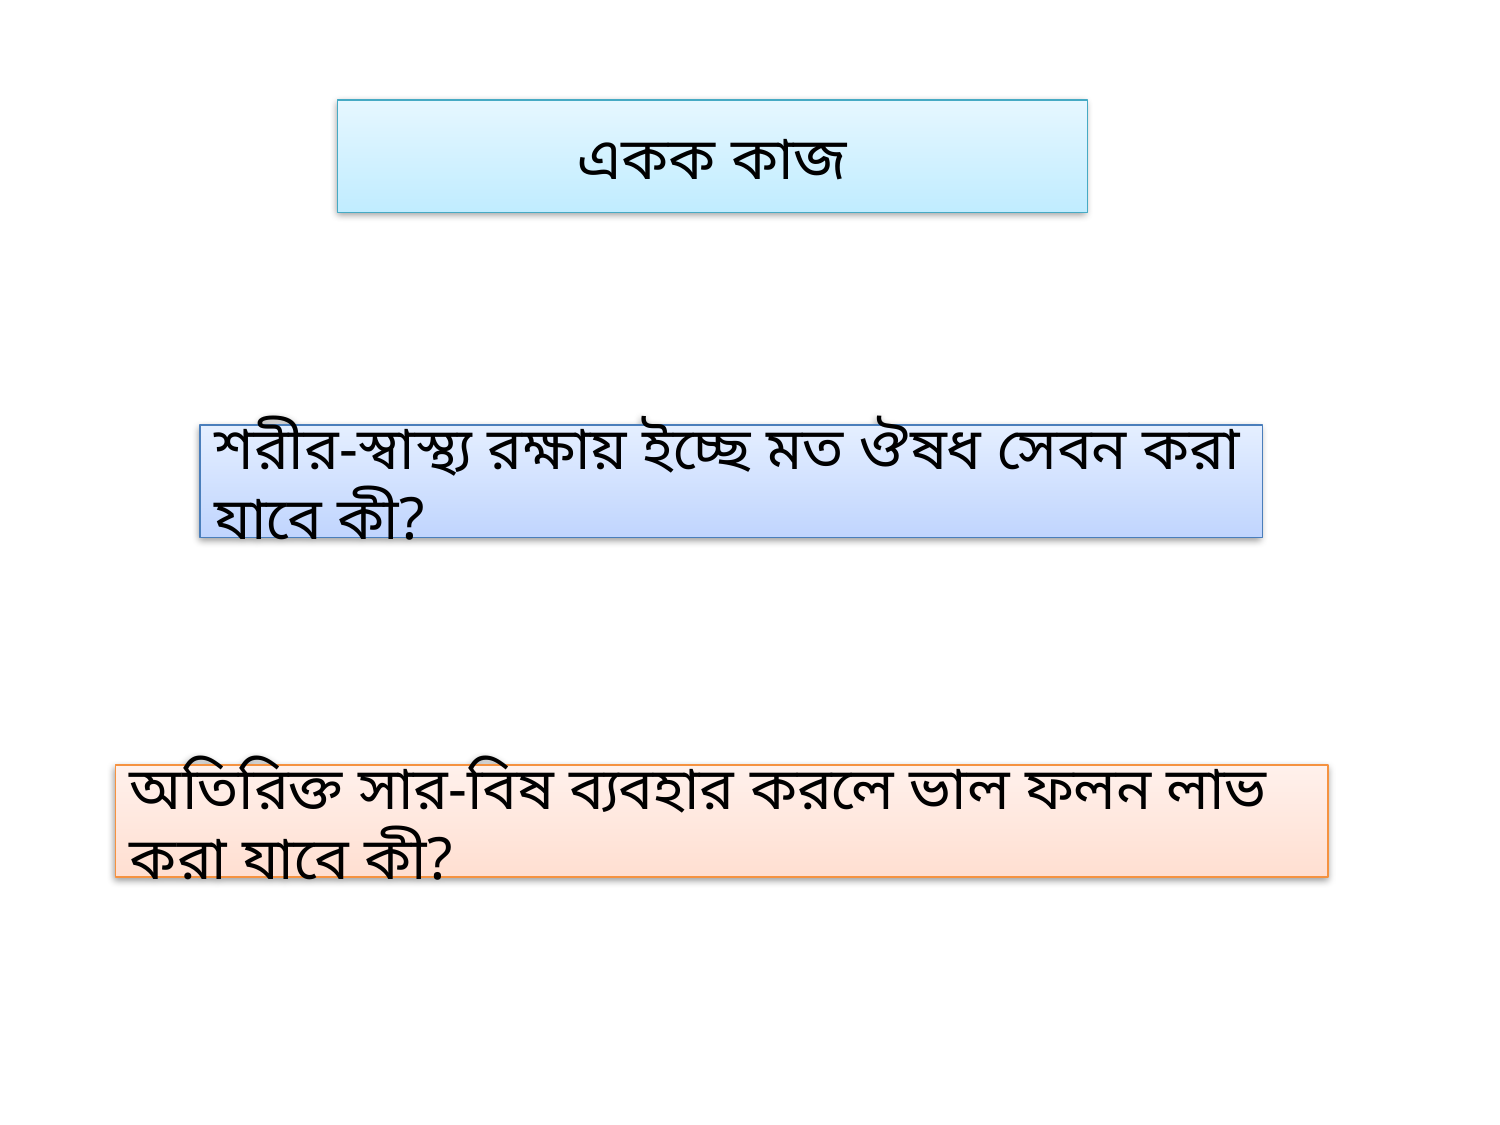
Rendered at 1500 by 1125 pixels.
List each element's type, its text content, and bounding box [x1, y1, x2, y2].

text_box অতিরিক্ত সার-বিষ ব্যবহার করলে ভাল ফলন লাভ করা যাবে কী? [115, 764, 1329, 878]
text_box শরীর-স্বাস্থ্য রক্ষায় ইচ্ছে মত ঔষধ সেবন করা যাবে কী? [199, 424, 1263, 538]
text_box একক কাজ [337, 99, 1088, 213]
